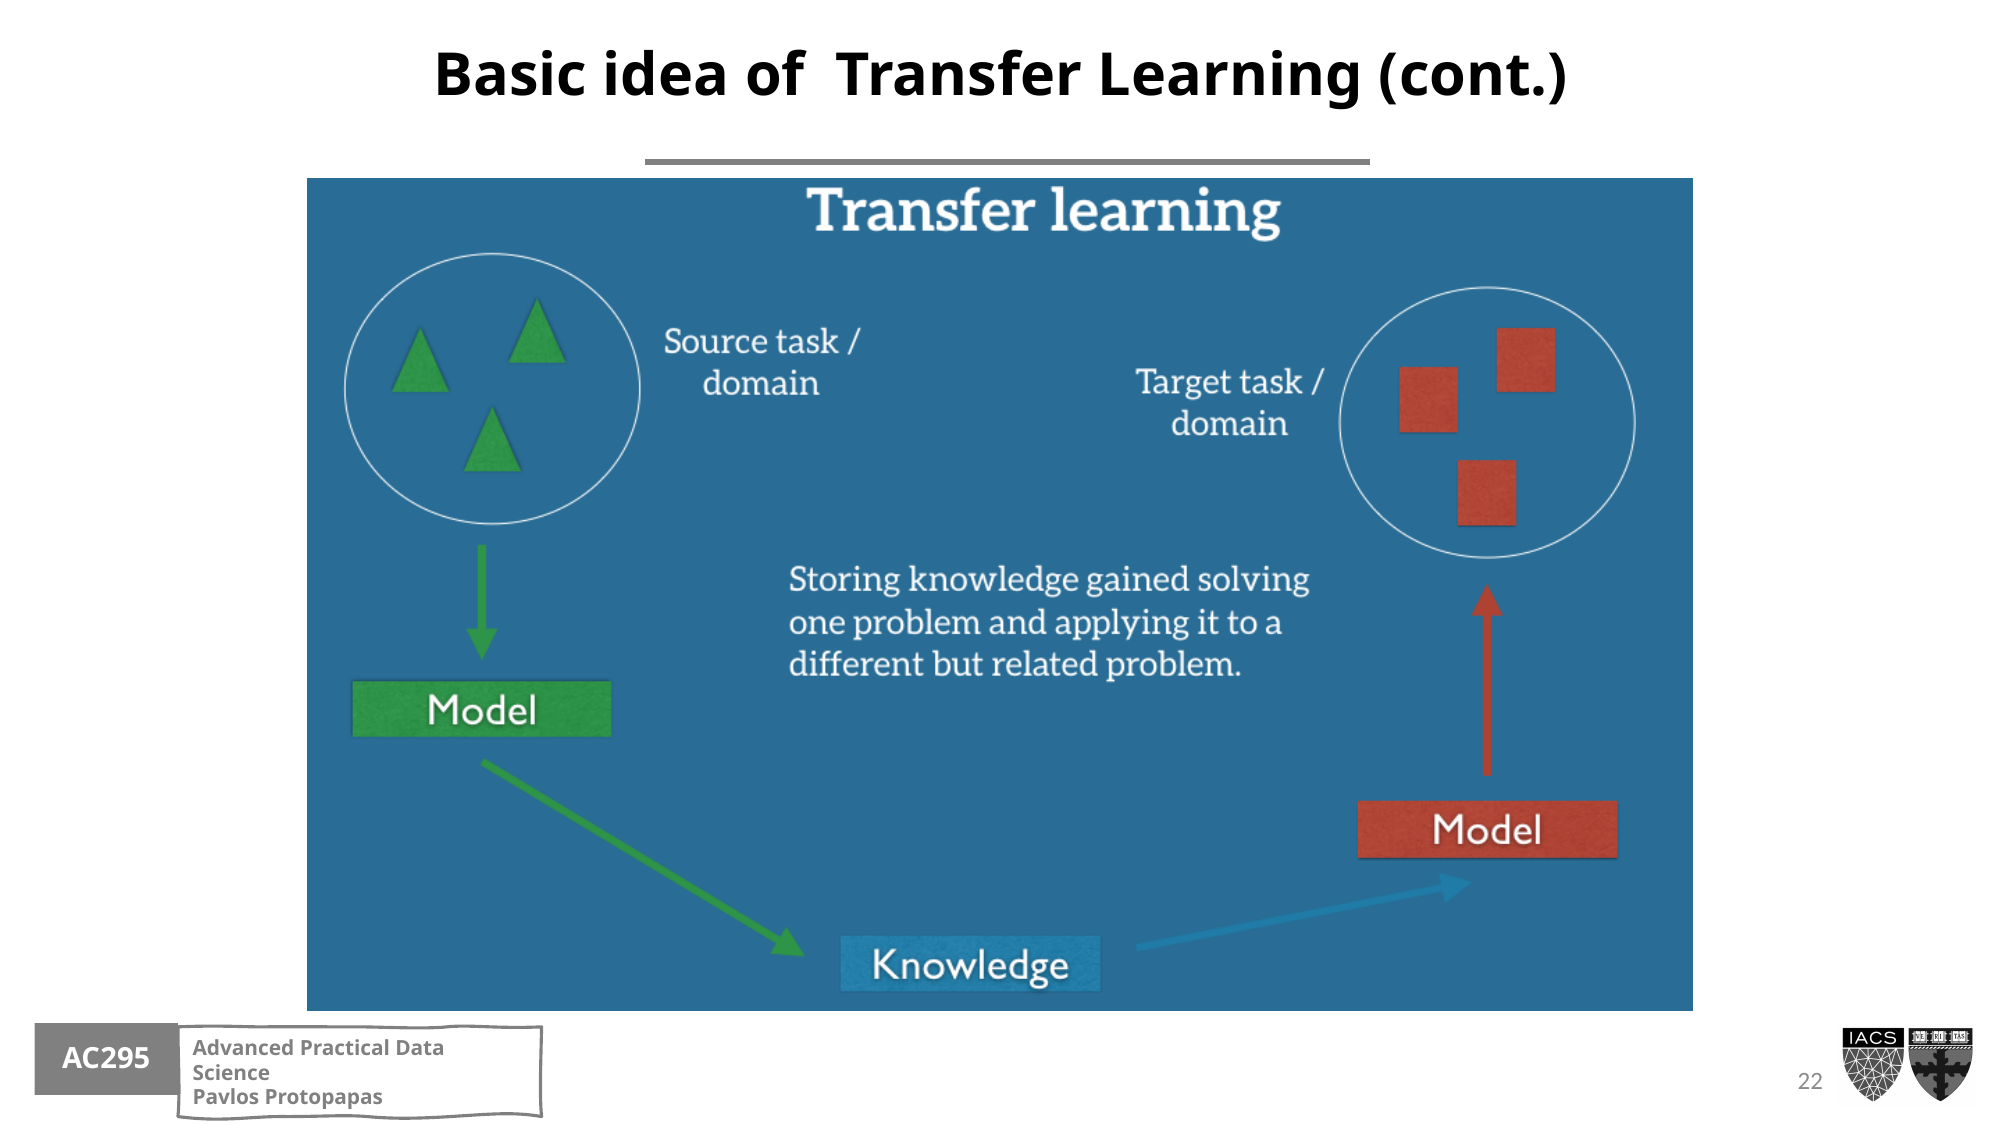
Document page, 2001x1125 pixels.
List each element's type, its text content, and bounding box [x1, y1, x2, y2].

list Basic idea of Transfer Learning (cont.) [413, 28, 1590, 135]
picture [1838, 1023, 1977, 1107]
picture [307, 178, 1693, 1011]
